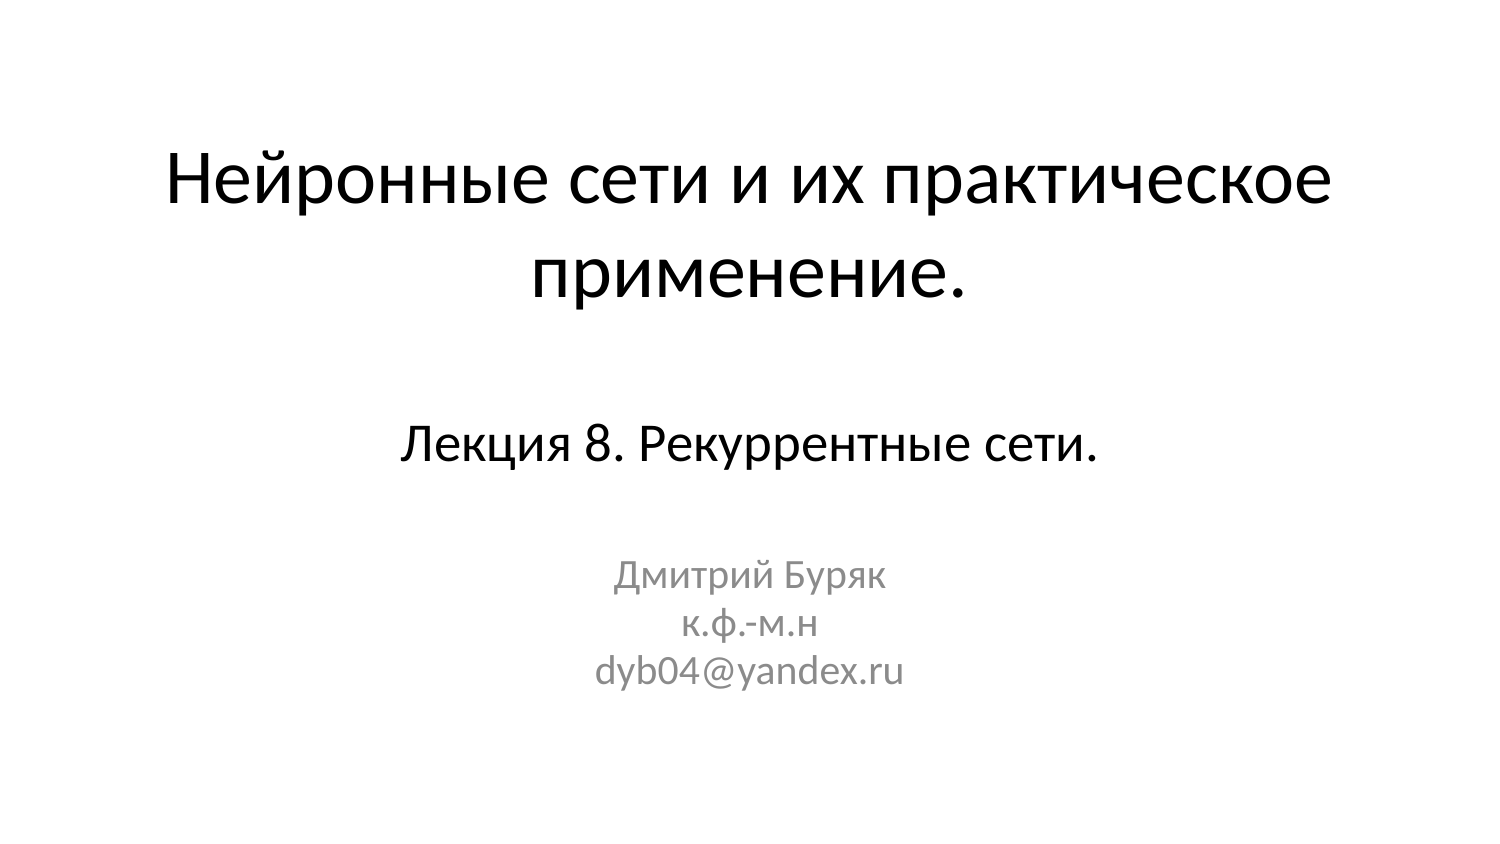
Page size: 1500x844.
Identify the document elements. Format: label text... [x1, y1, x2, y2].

subtitle Дмитрий Буряк к.ф.-м.н dyb04@yandex.ru [225, 548, 1275, 718]
title Нейронные сети и их практическое применение. Лекция 8. Рекуррентные сети. [112, 117, 1388, 481]
